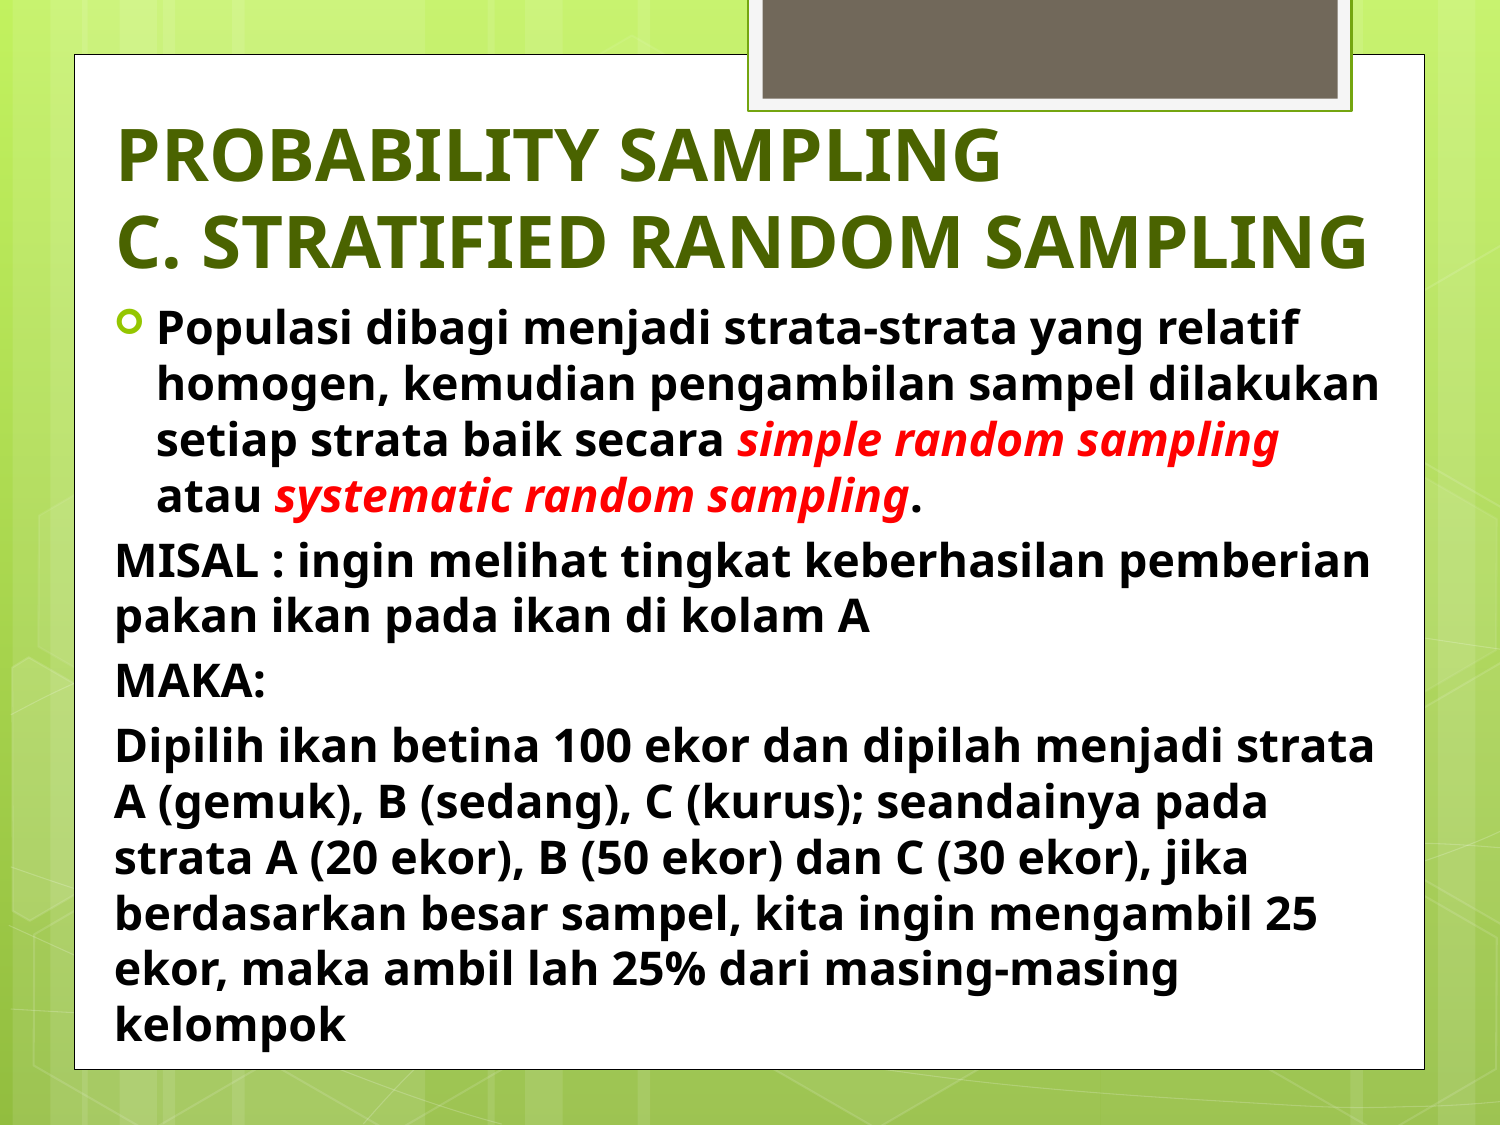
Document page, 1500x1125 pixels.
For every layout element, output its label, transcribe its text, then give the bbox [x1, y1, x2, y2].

title PROBABILITY SAMPLING C. STRATIFIED RANDOM SAMPLING [100, 90, 1400, 291]
list Populasi dibagi menjadi strata-strata yang relatif homogen, kemudian pengambilan sampel dilakukan setiap strata baik secara simple random sampling atau systematic random sampling. MISAL : ingin melihat tingkat keberhasilan pemberian pakan ikan pada ikan di kolam A MAKA: Dipilih ikan betina 100 ekor dan dipilah menjadi strata A (gemuk), B (sedang), C (kurus); seandainya pada strata A (20 ekor), B (50 ekor) dan C (30 ekor), jika berdasarkan besar sampel, kita ingin mengambil 25 ekor, maka ambil lah 25% dari masing-masing kelompok [88, 290, 1412, 1059]
